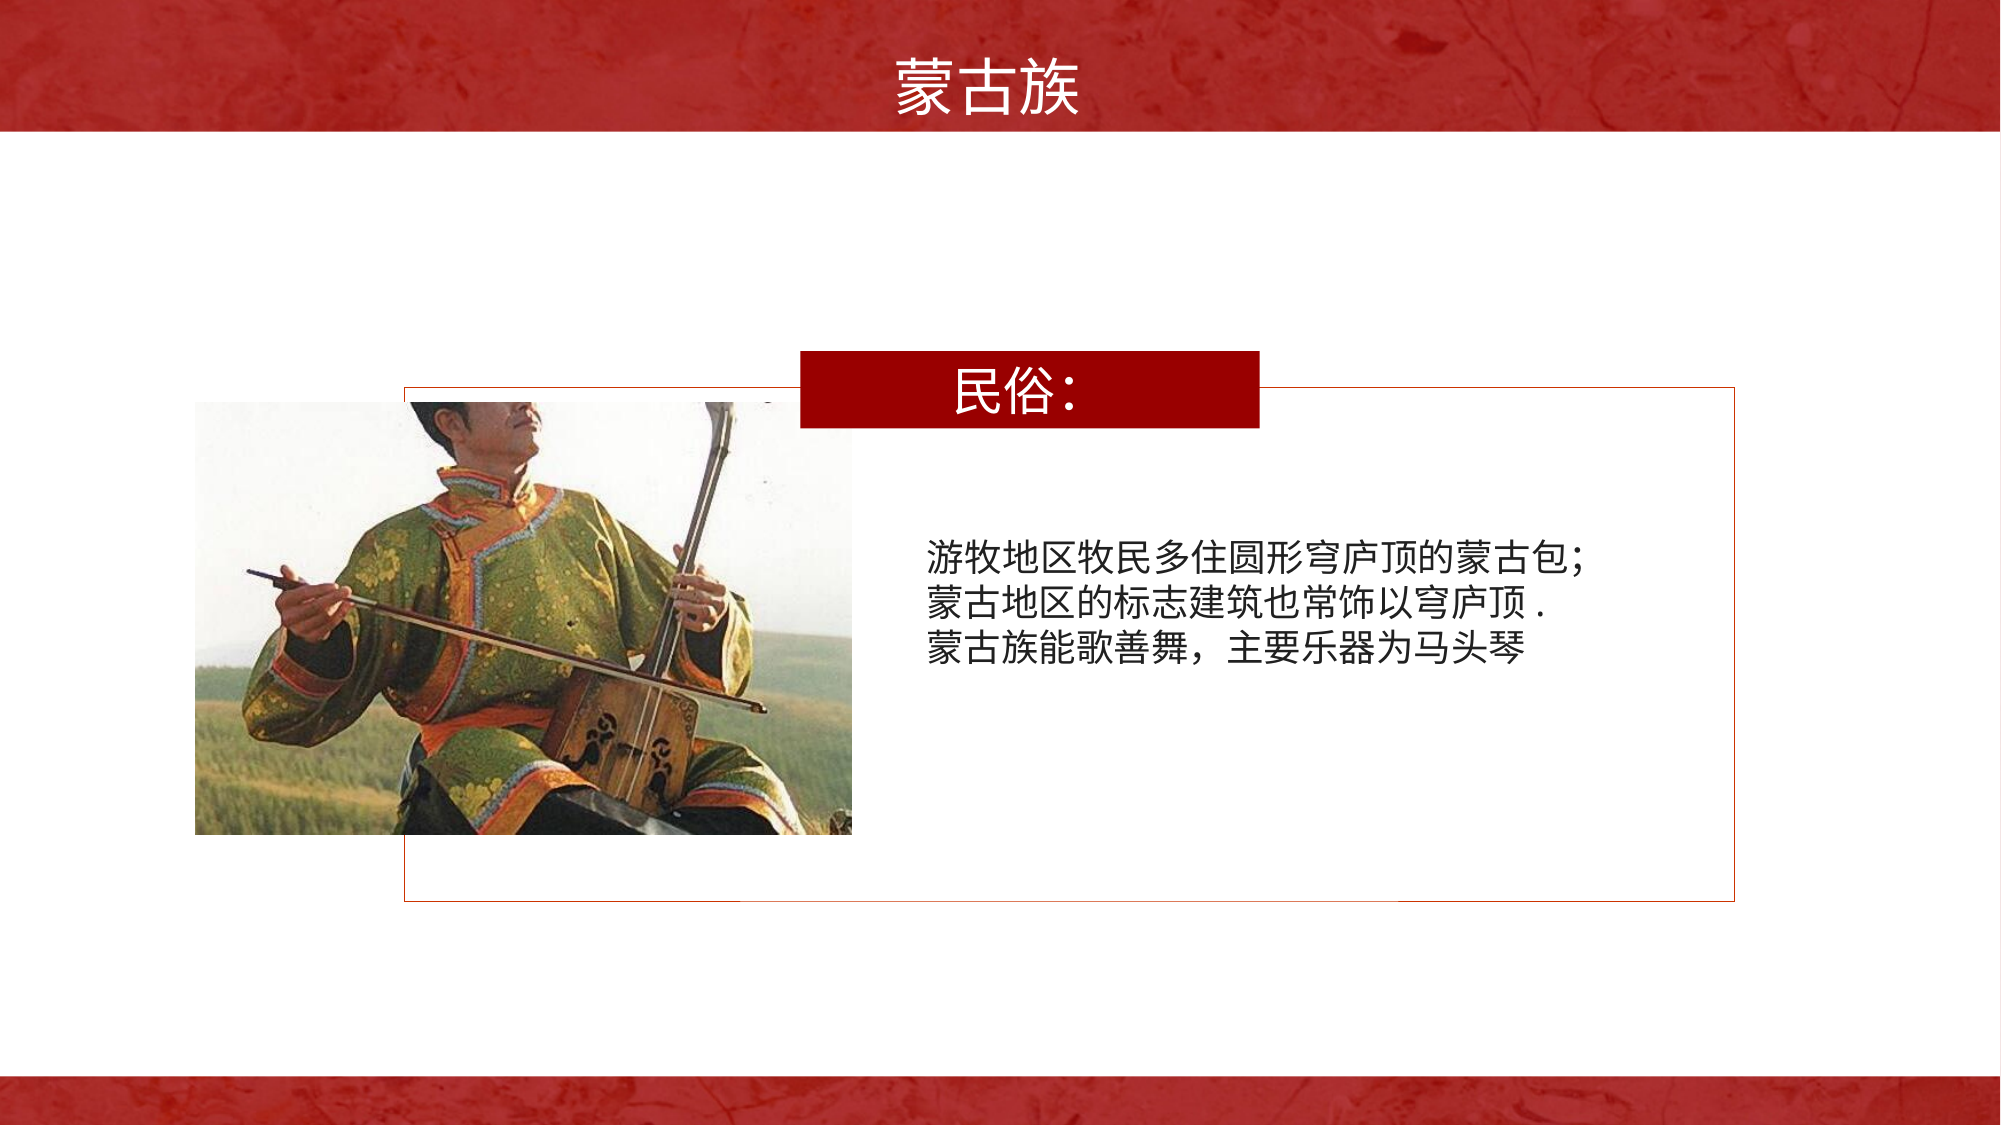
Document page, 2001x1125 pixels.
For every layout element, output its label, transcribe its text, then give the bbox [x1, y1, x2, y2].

text_box [0, 131, 2000, 1077]
text_box [403, 386, 1736, 902]
text_box 民俗： [800, 351, 1260, 429]
text_box 蒙古族 [765, 40, 1210, 131]
text_box 游牧地区牧民多住圆形穹庐顶的蒙古包；蒙古地区的标志建筑也常饰以穹庐顶. 蒙古族能歌善舞，主要乐器为马头琴 [911, 526, 1584, 677]
picture [195, 402, 852, 835]
picture [0, 0, 2001, 1125]
